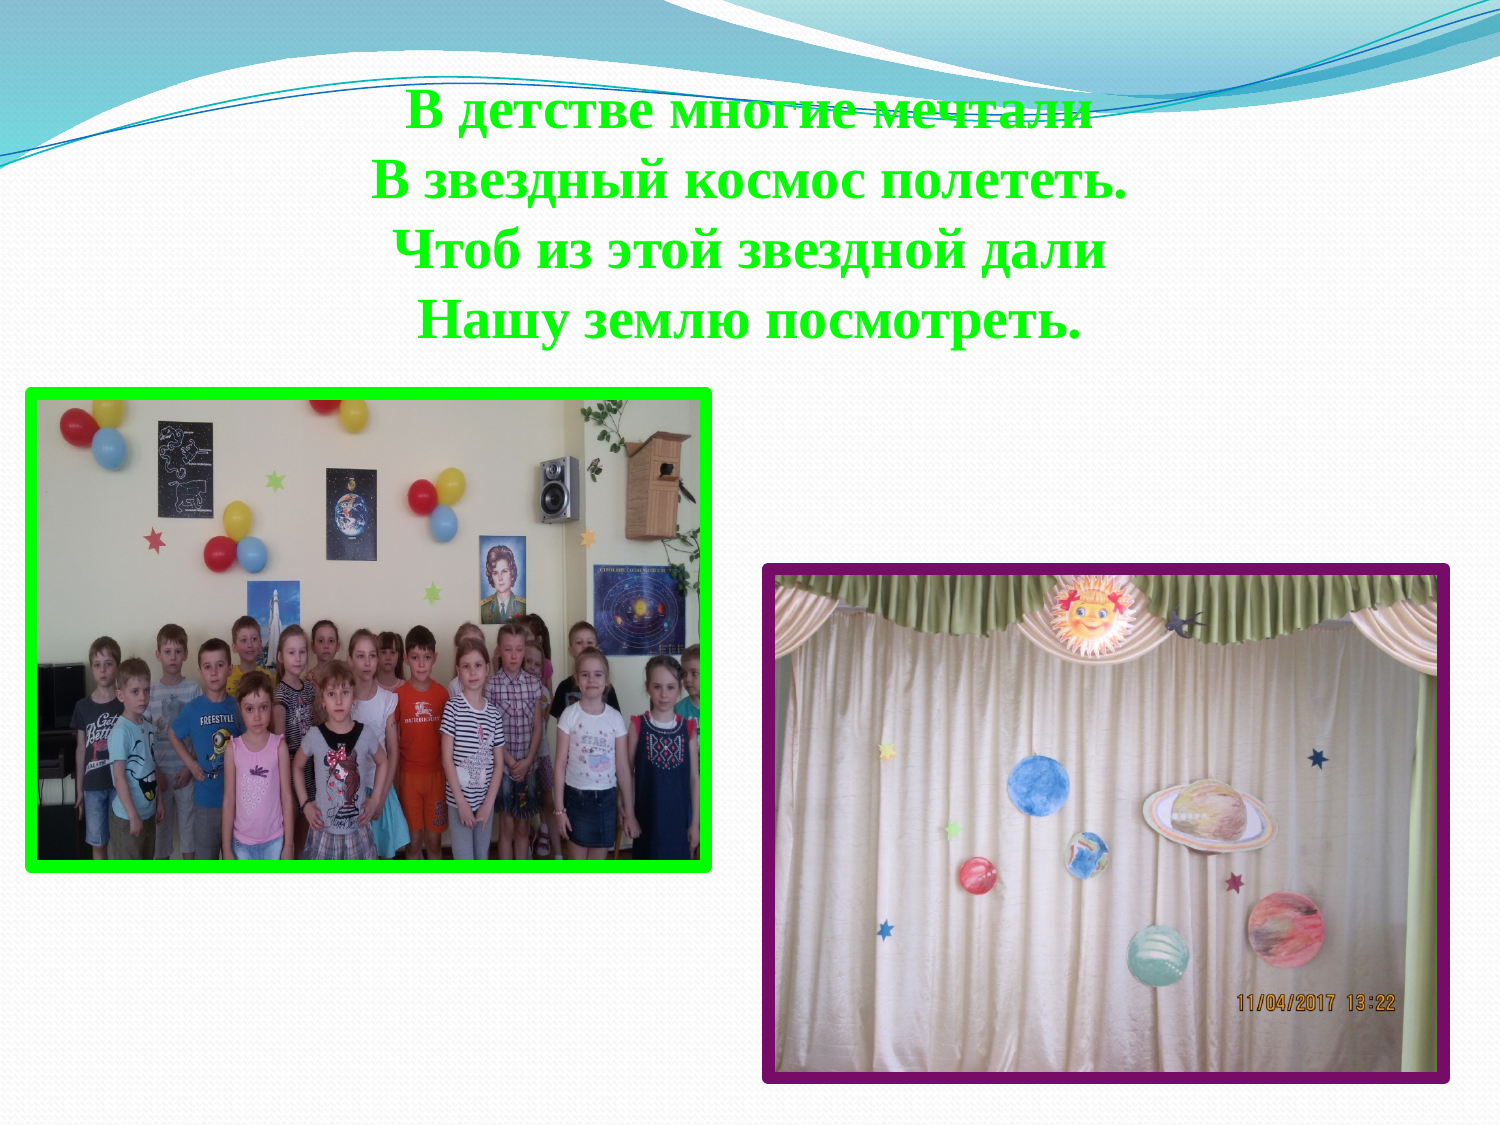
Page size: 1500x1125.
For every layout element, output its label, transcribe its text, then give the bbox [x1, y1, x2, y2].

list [37, 399, 701, 861]
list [774, 574, 1438, 1073]
title В детстве многие мечтали В звездный космос полететь. Чтоб из этой звездной дали Нашу землю посмотреть. [75, 50, 1425, 350]
